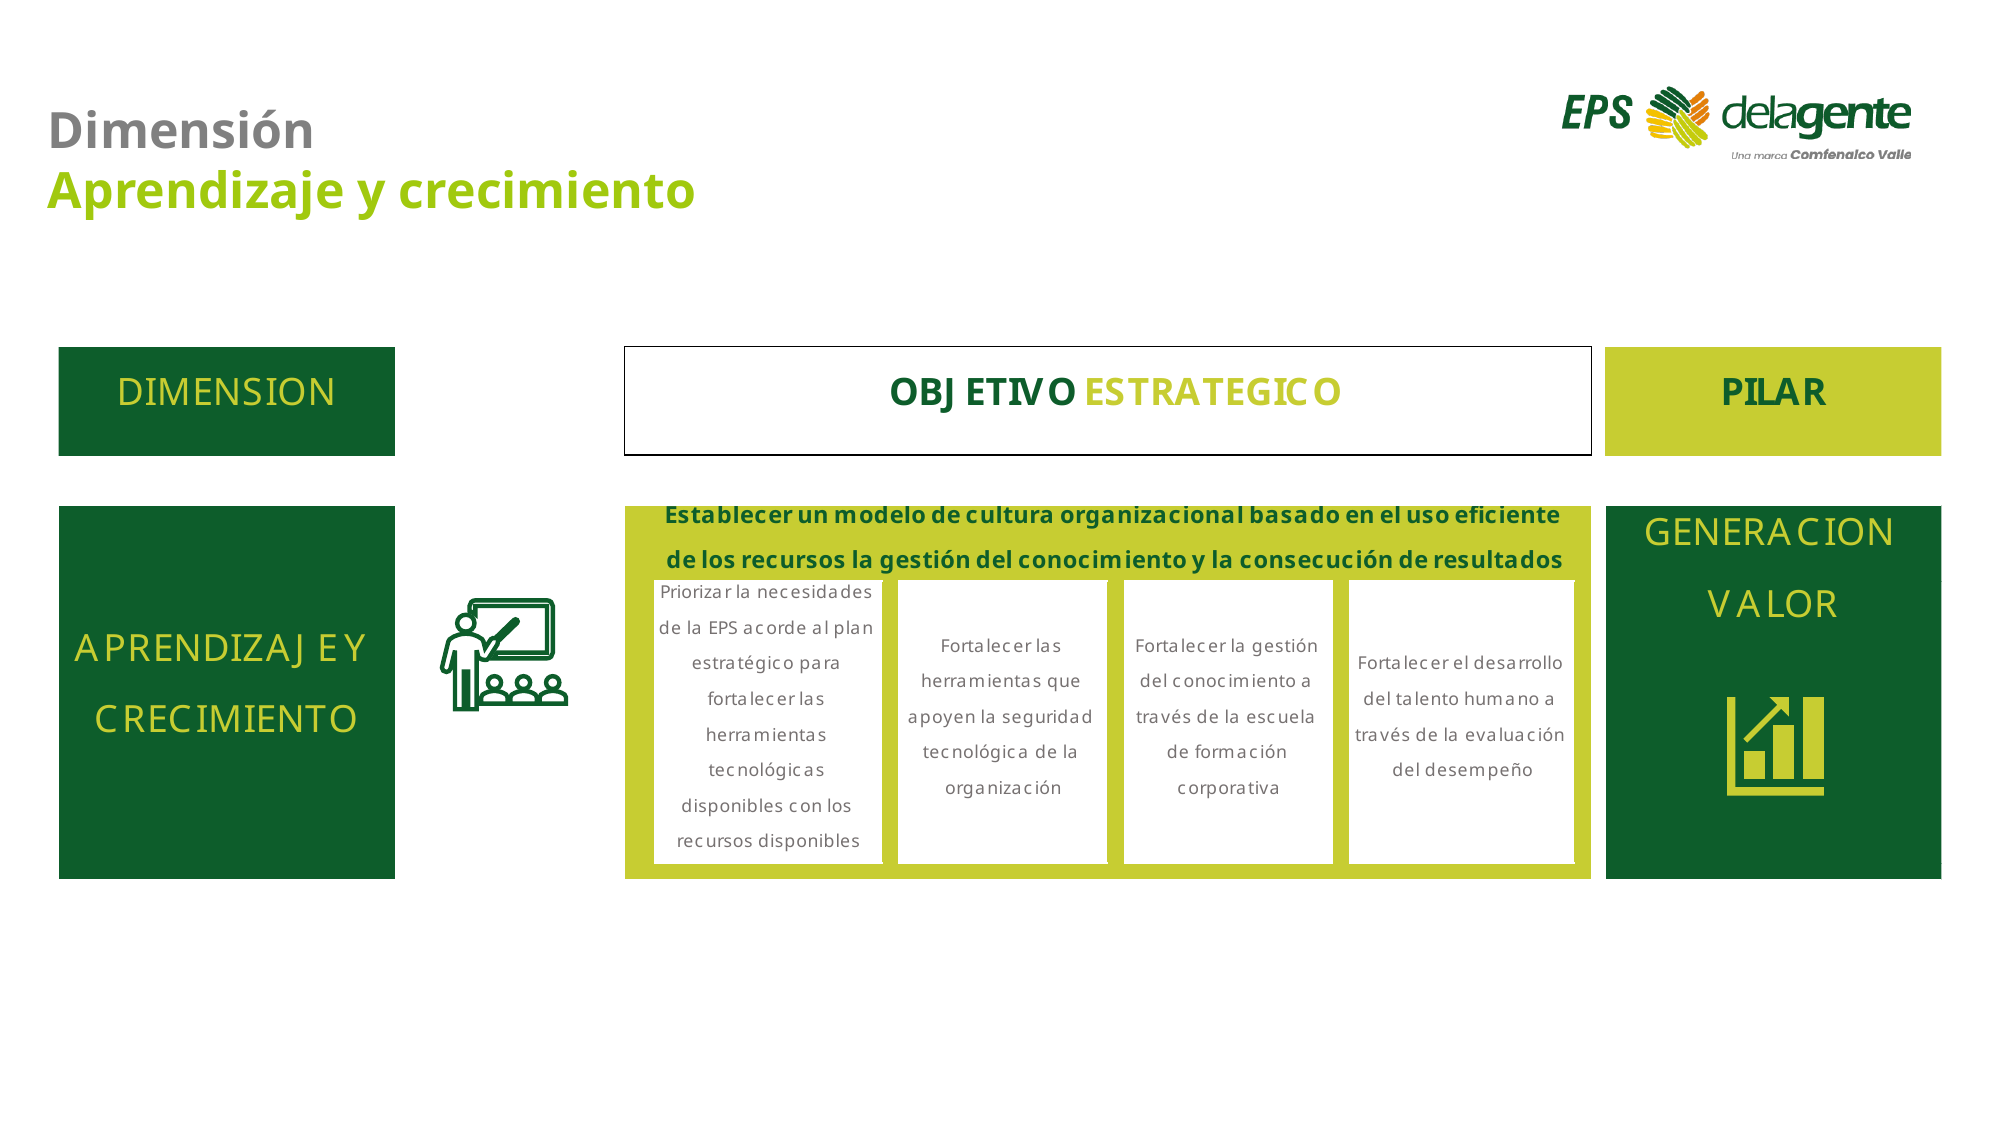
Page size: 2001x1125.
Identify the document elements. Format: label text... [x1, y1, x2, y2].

picture [57, 504, 1943, 881]
picture [1561, 86, 1911, 160]
picture [57, 345, 1943, 457]
text_box Dimensión Aprendizaje y crecimiento [33, 90, 864, 226]
